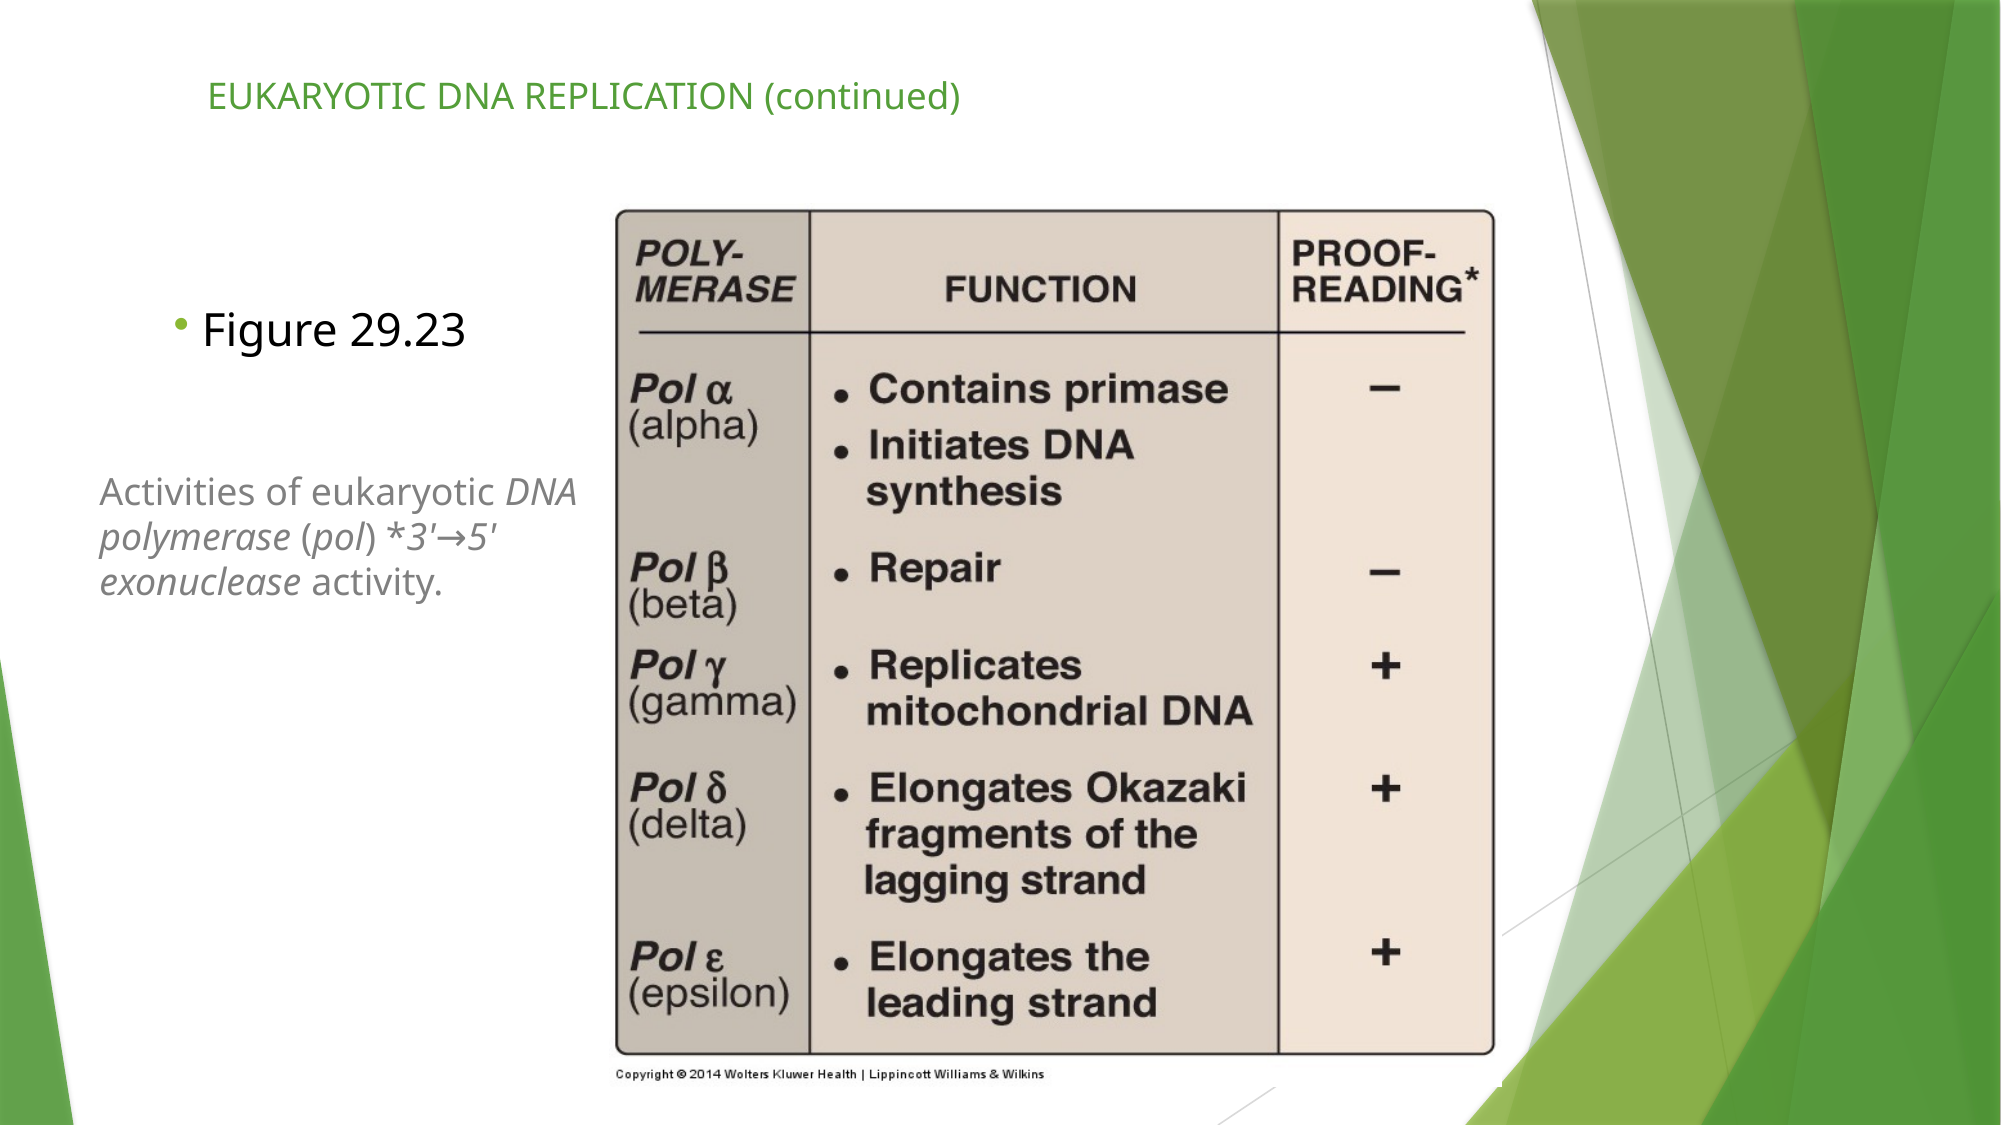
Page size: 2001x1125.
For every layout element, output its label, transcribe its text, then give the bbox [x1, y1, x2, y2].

text_box Figure 29.23 [158, 299, 560, 365]
title EUKARYOTIC DNA REPLICATION (continued) [192, 65, 1591, 125]
text_box Activities of eukaryotic DNA polymerase (pol) *3'→5' exonuclease activity. [84, 460, 603, 611]
picture [608, 203, 1503, 1088]
